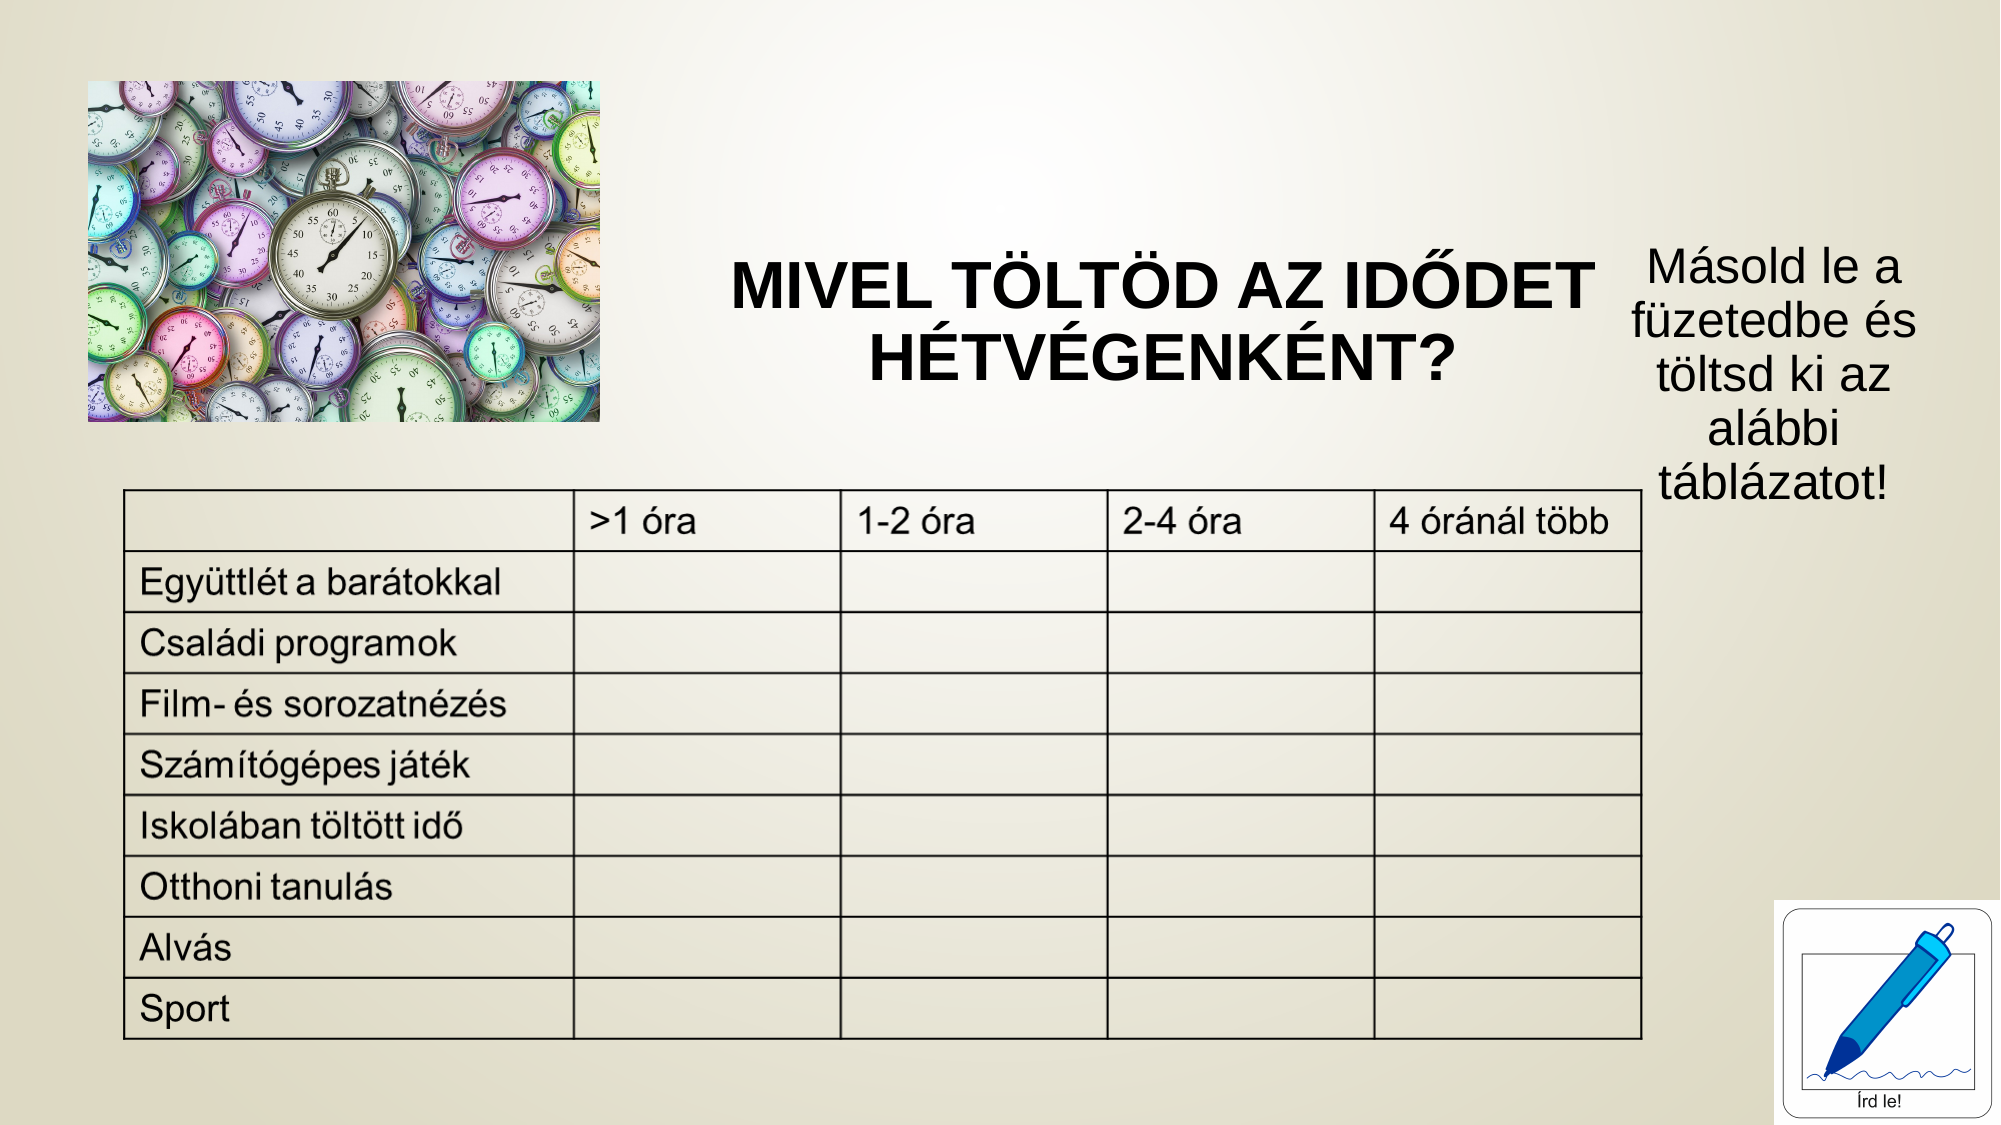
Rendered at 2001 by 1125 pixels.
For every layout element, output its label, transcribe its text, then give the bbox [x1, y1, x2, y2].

picture [0, 0, 2000, 1125]
title Mivel töltöd az idődet hétvégenként? [552, 192, 1775, 454]
text_box Másold le a füzetedbe és töltsd ki az alábbi táblázatot! [1576, 217, 1972, 534]
